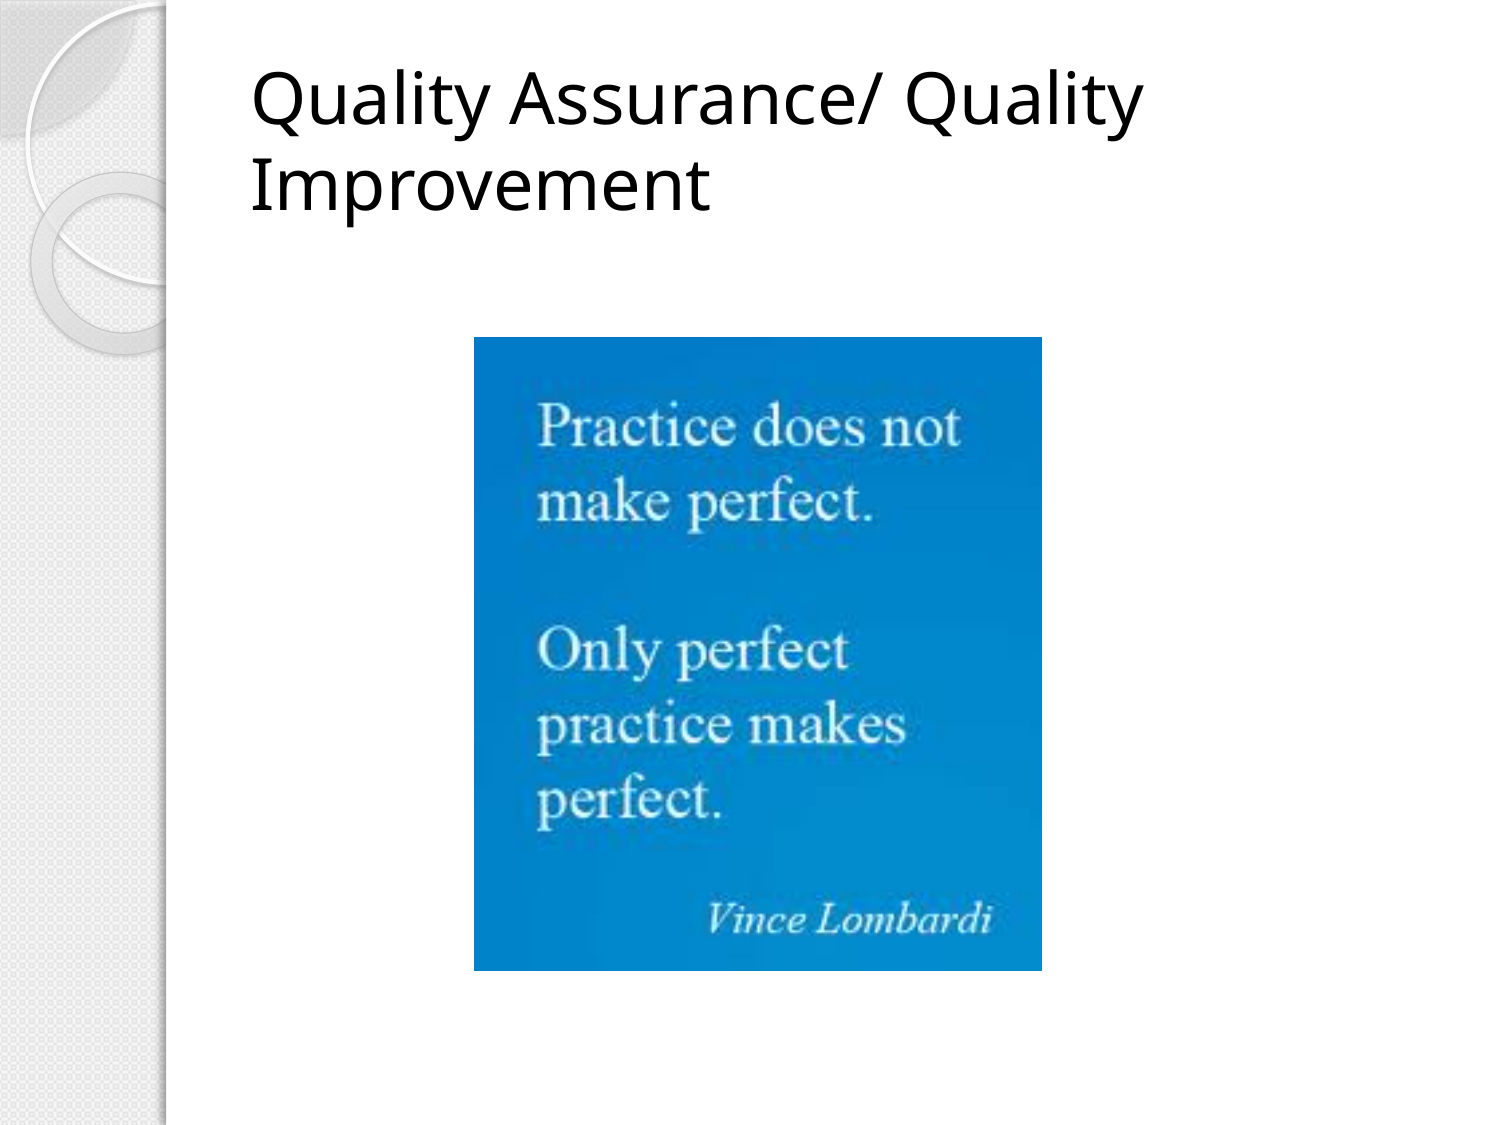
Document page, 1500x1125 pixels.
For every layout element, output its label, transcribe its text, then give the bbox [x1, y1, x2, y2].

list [474, 337, 1042, 971]
title Quality Assurance/ Quality Improvement [235, 45, 1466, 233]
